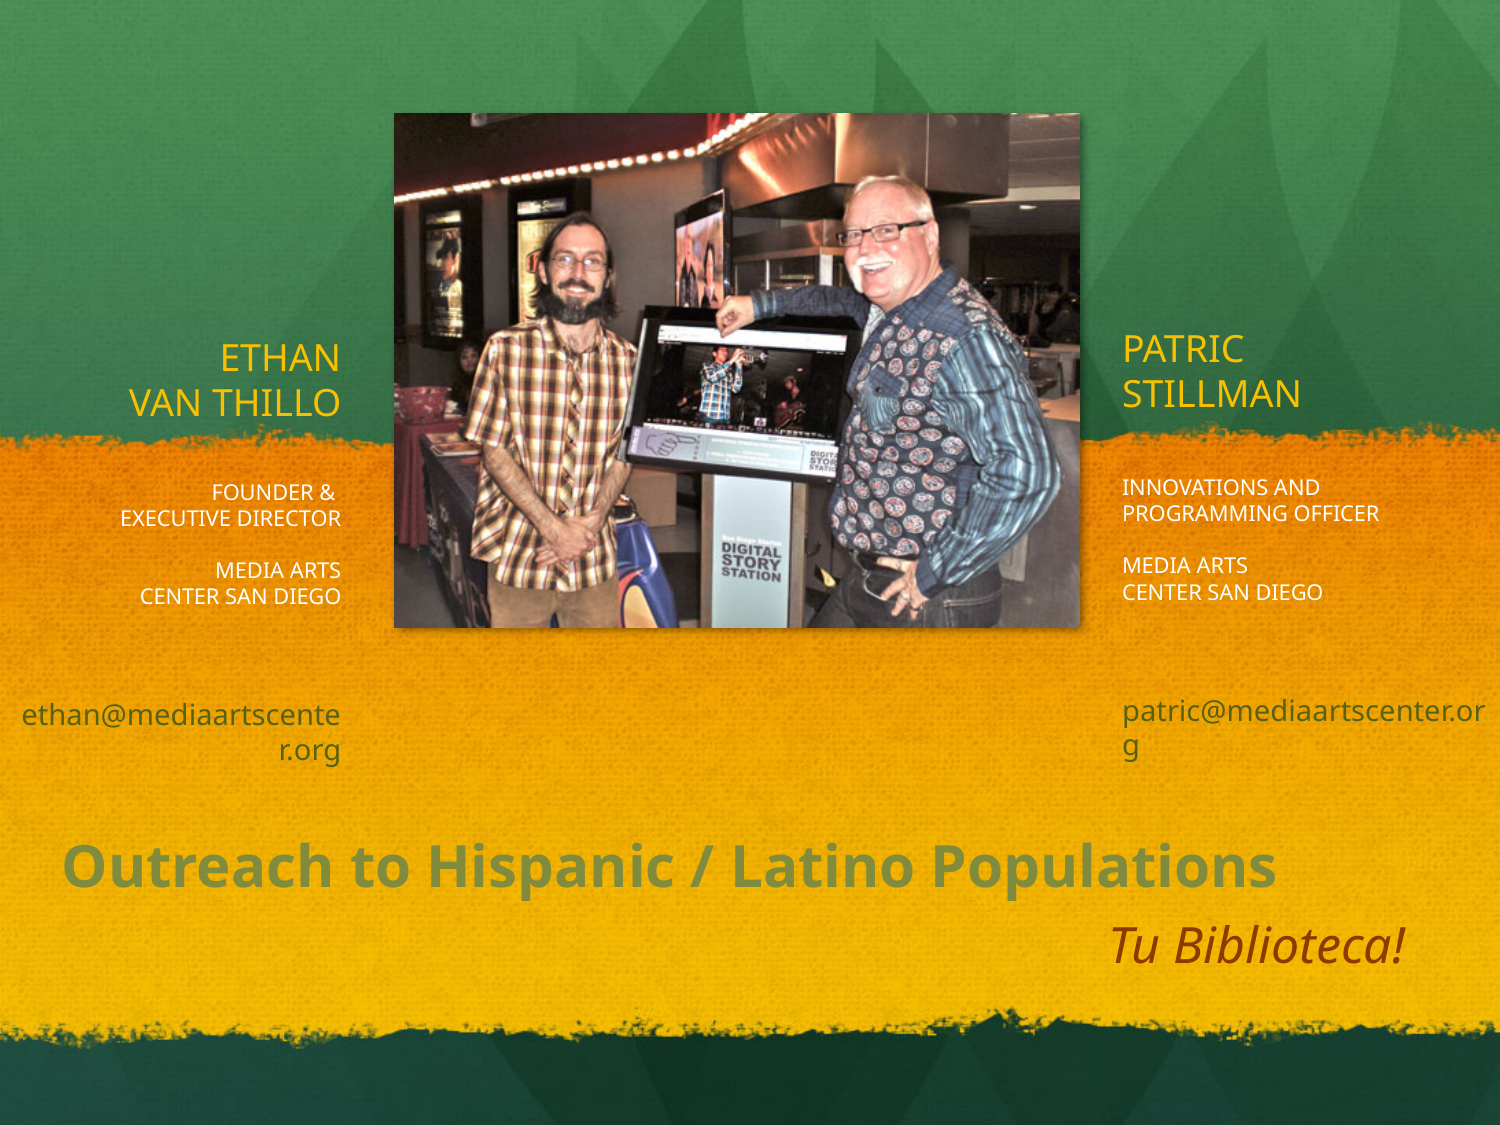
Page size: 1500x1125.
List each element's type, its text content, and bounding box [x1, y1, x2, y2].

subtitle Tu Biblioteca! [525, 906, 1421, 1009]
title Outreach to Hispanic / Latino Populations [46, 753, 1450, 907]
text_box FOUNDER & EXECUTIVE DIRECTOR MEDIA ARTS CENTER SAN DIEGO ethan@mediaartscenter.org [5, 470, 357, 774]
picture [0, 0, 1500, 1125]
text_box ETHAN VAN THILLO [71, 326, 357, 432]
text_box PATRIC STILLMAN [1125, 317, 1393, 423]
text_box INNOVATIONS AND PROGRAMMING OFFICER MEDIA ARTS CENTER SAN DIEGO patric@mediaartscenter.org [1107, 465, 1500, 770]
